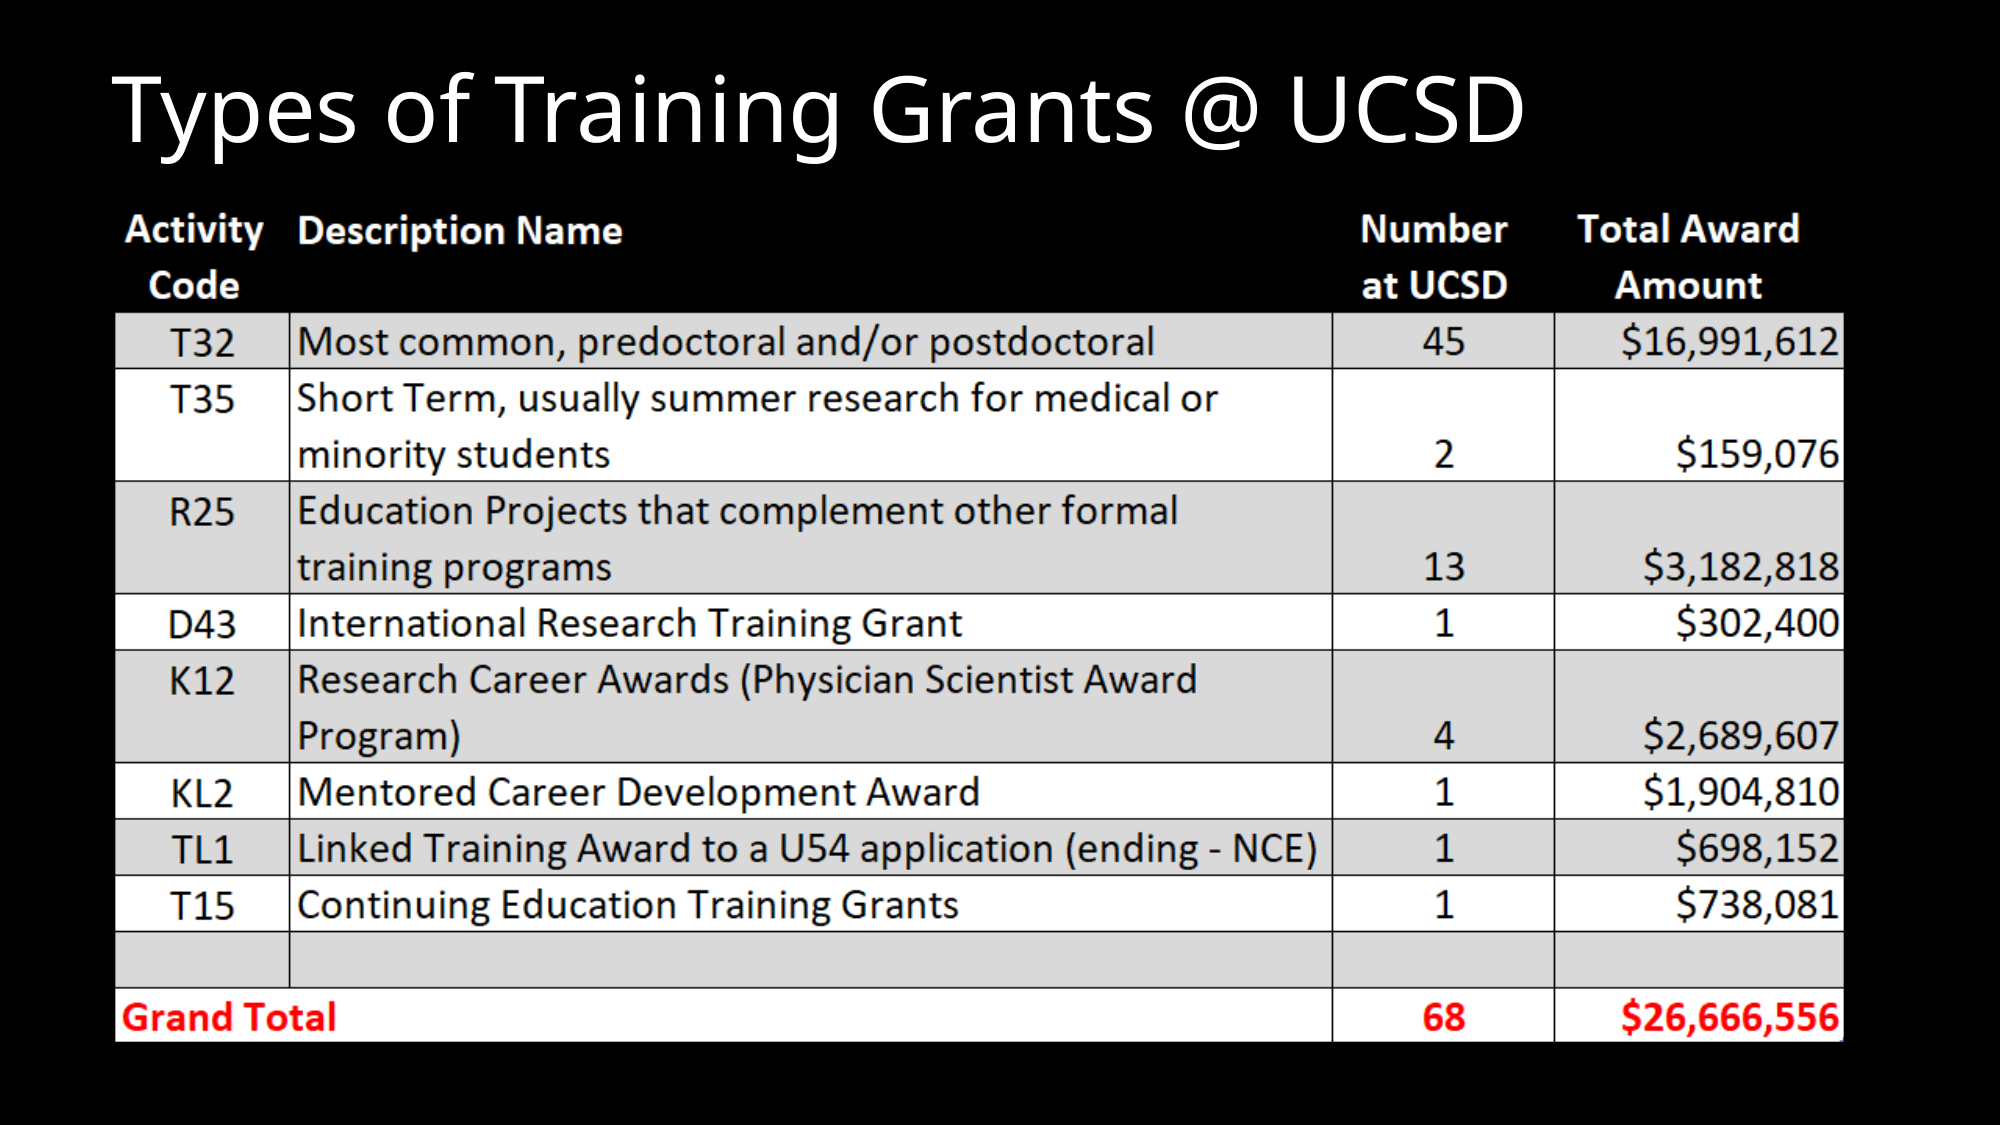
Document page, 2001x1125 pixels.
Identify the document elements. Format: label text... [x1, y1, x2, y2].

title Types of Training Grants @ UCSD [96, 4, 1822, 222]
picture [114, 199, 1844, 1042]
